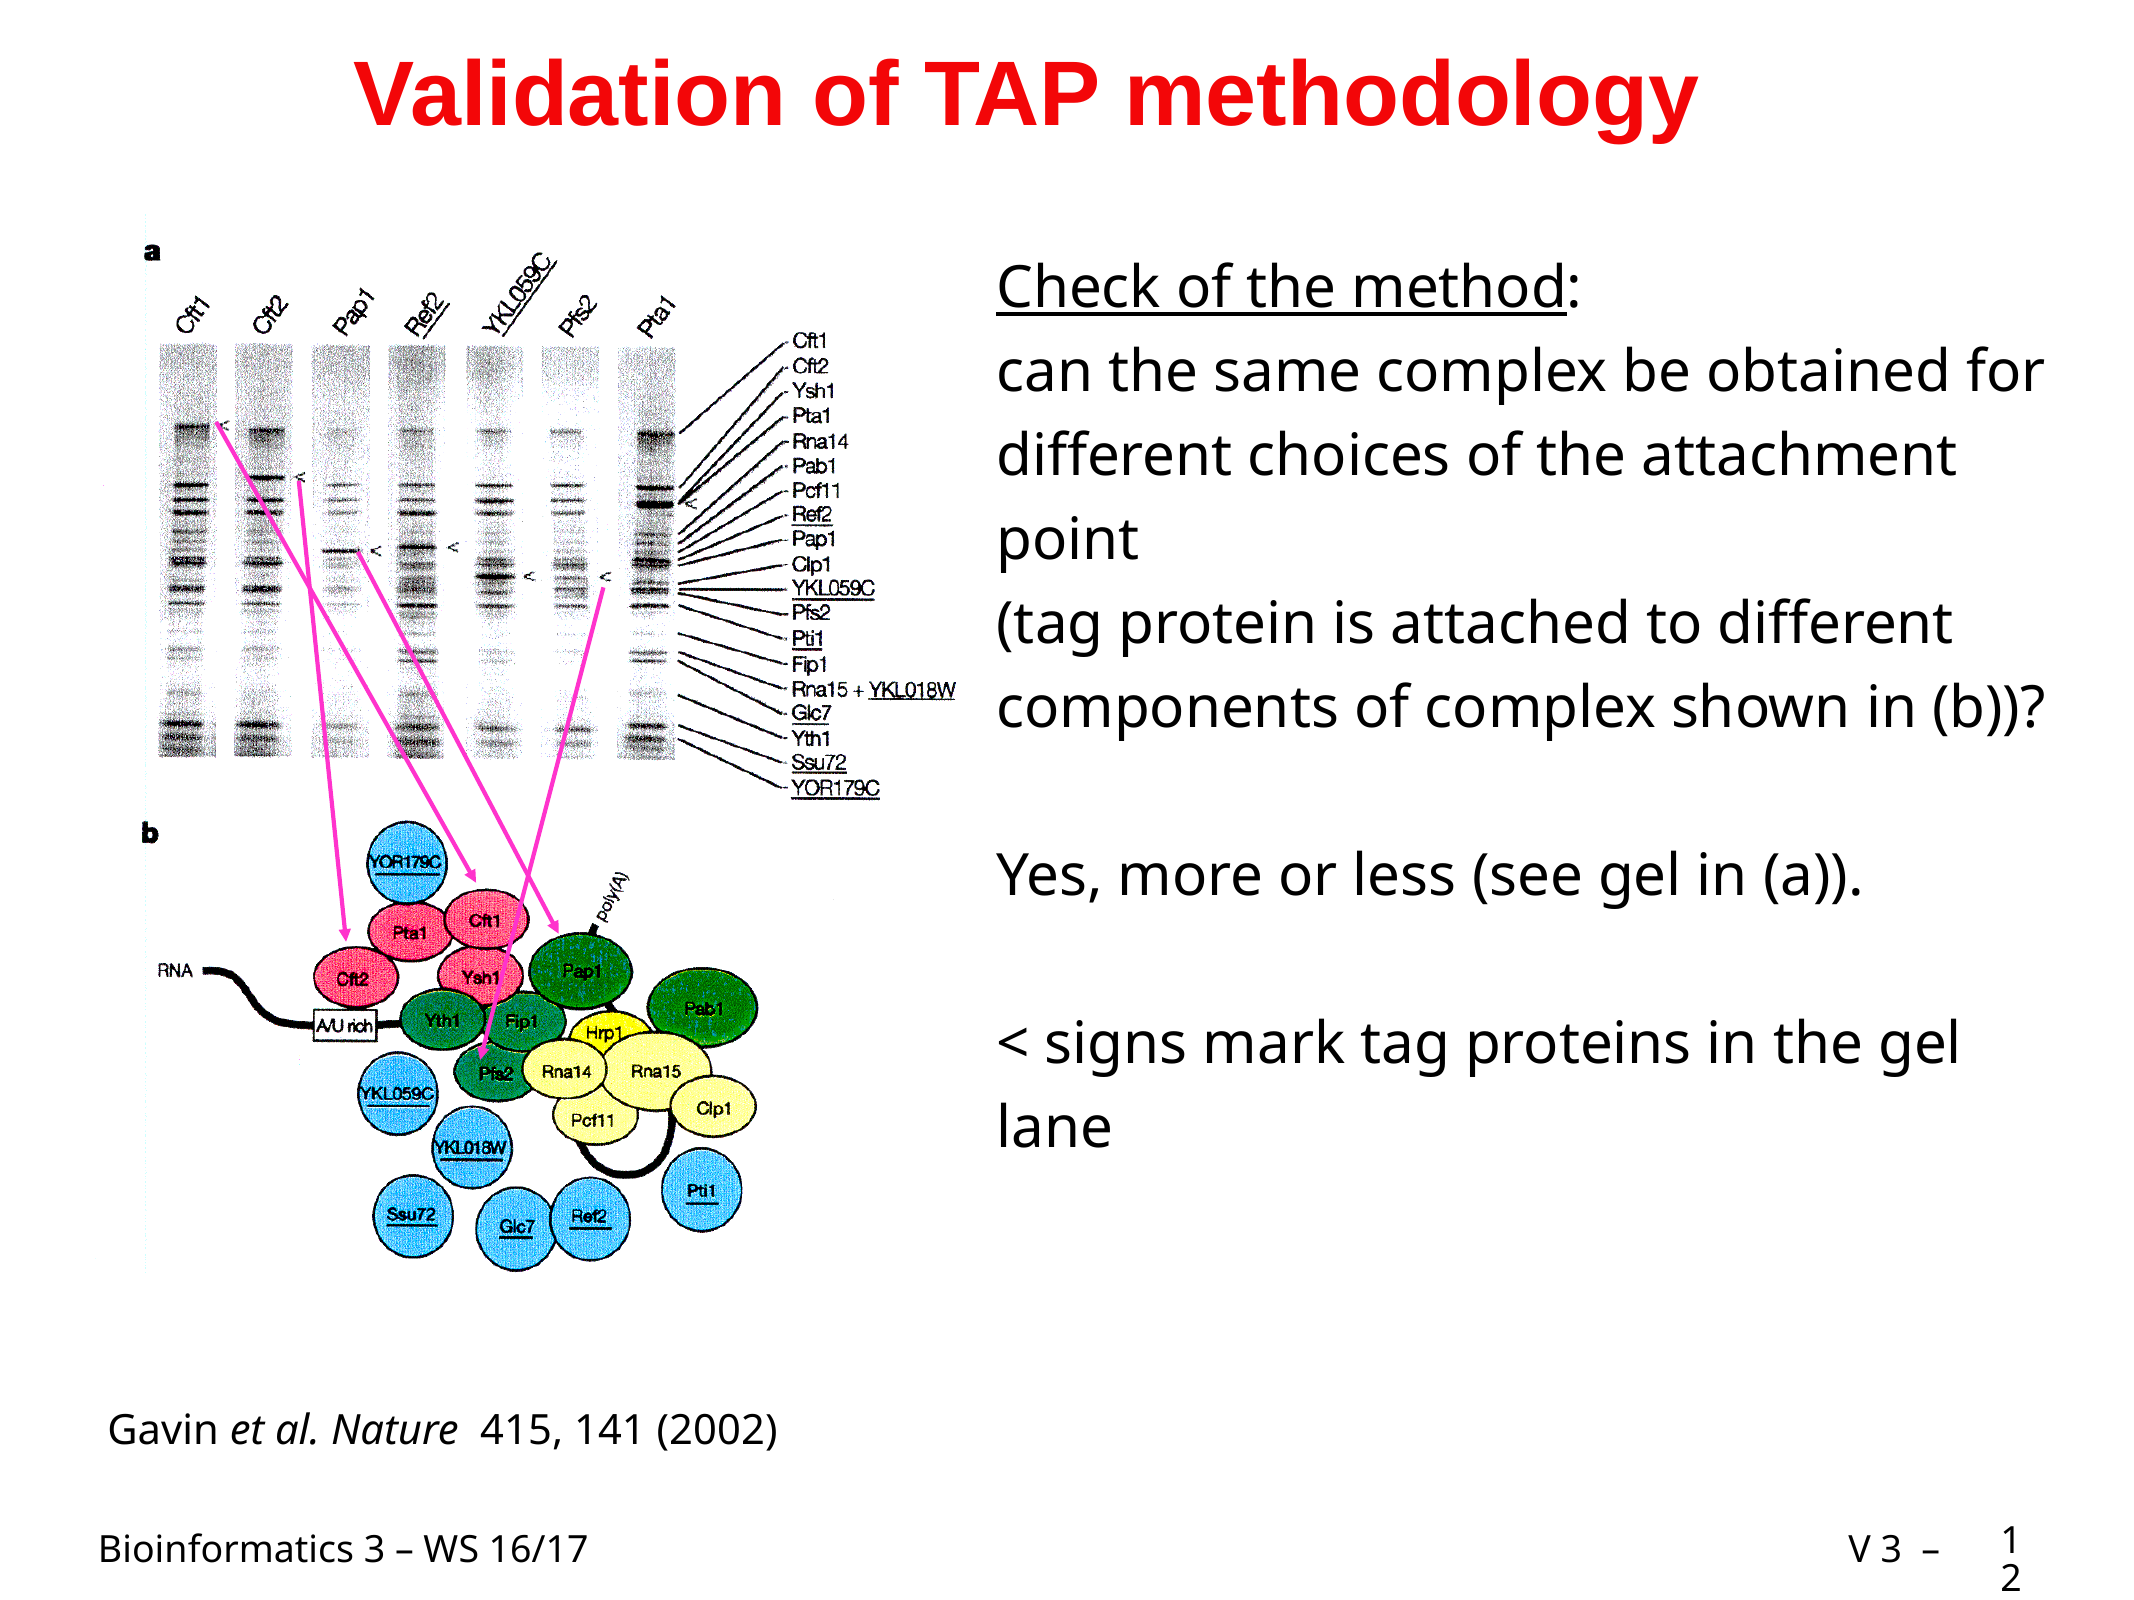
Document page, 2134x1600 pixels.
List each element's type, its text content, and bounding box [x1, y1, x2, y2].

title Validation of TAP methodology [113, 14, 1941, 163]
text_box Gavin et al. Nature 415, 141 (2002) [85, 1386, 800, 1464]
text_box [357, 551, 559, 934]
slide_number 12 [1984, 1508, 2026, 1553]
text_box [298, 480, 347, 942]
text_box Check of the method: can the same complex be obtained for different choices of the attachment point (tag protein is attached to different components of complex shown in (b))? Yes, more or less (see gel in (a)). < signs mark tag proteins in the gel lane [980, 224, 2071, 1170]
picture [88, 212, 976, 1274]
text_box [479, 587, 604, 1061]
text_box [215, 421, 477, 883]
